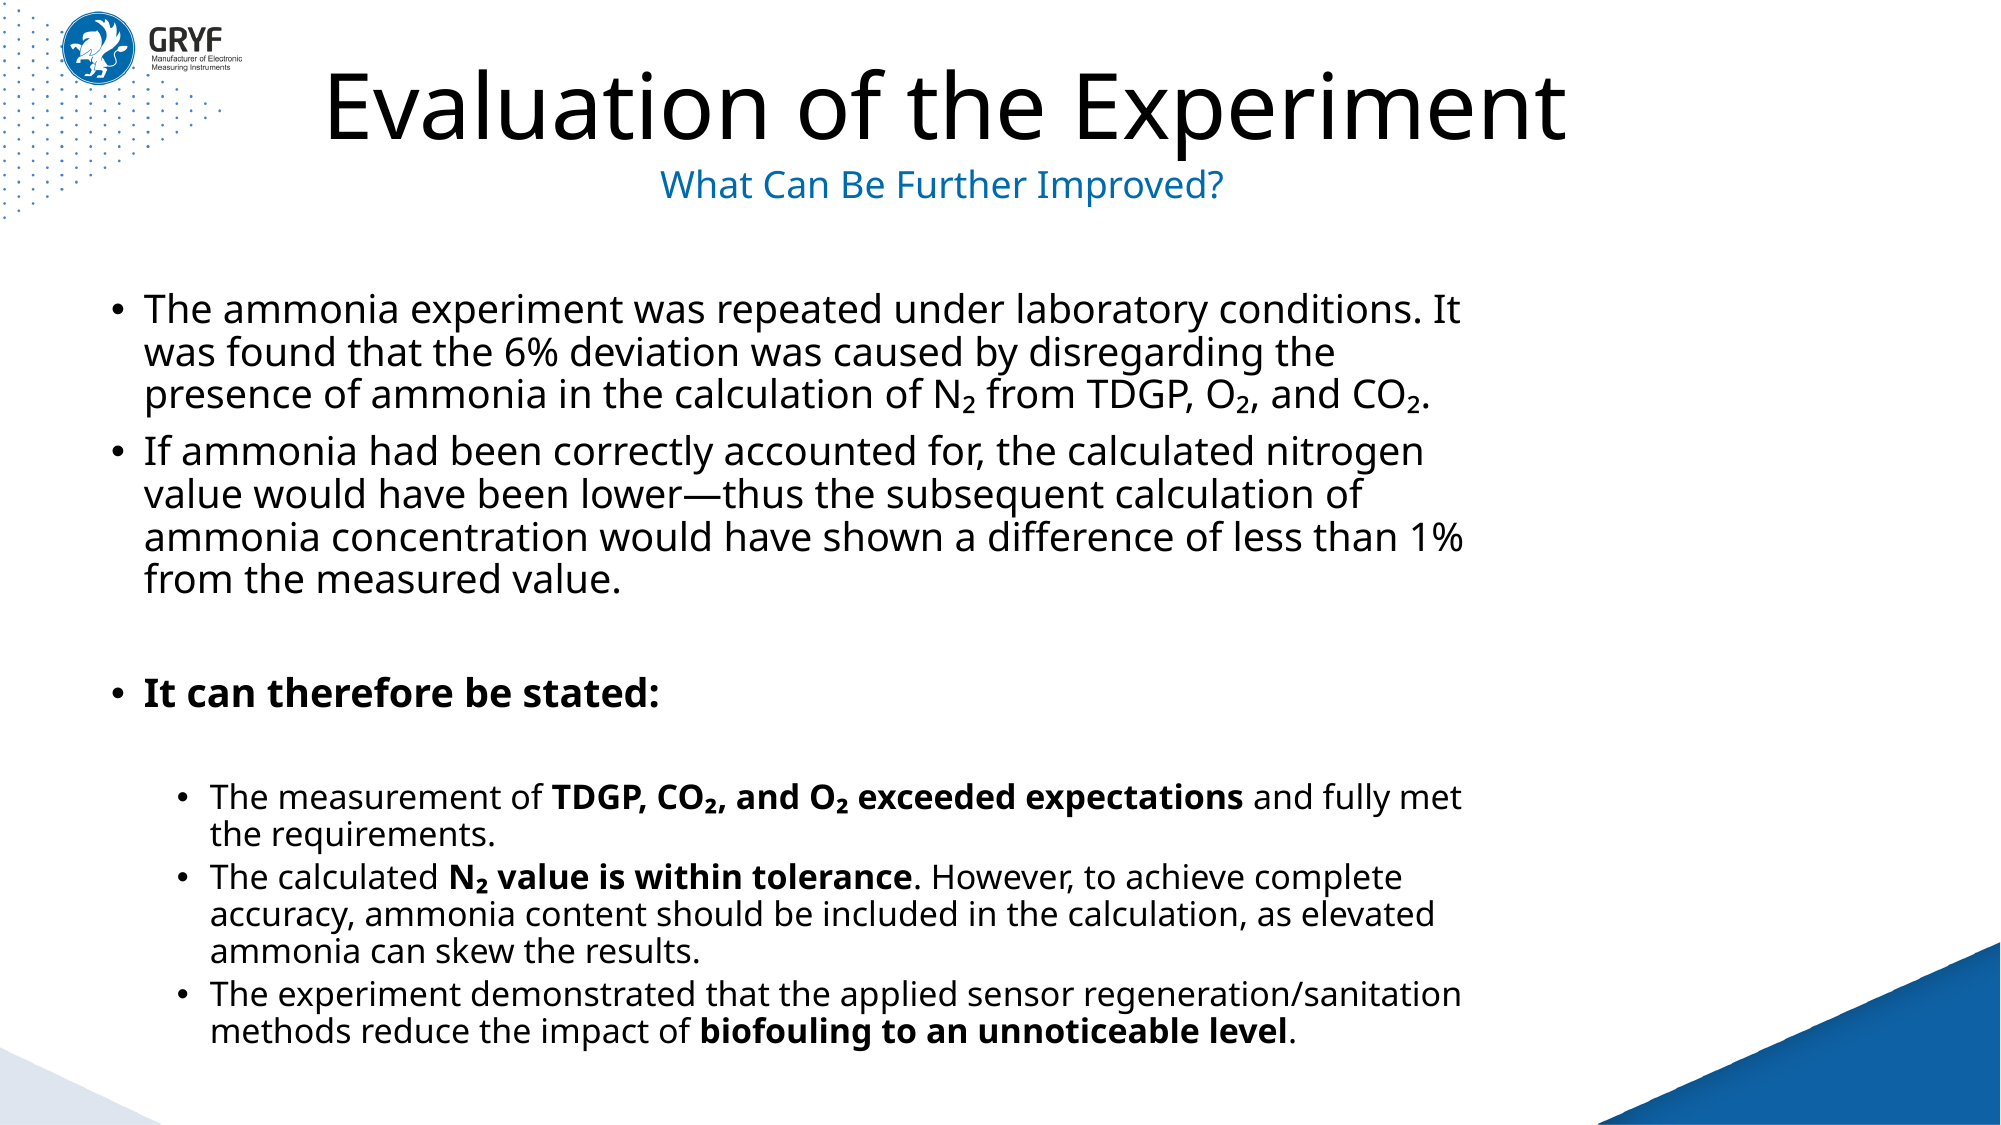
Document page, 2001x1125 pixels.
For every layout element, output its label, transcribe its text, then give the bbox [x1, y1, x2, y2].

list The ammonia experiment was repeated under laboratory conditions. It was found that the 6% deviation was caused by disregarding the presence of ammonia in the calculation of N₂ from TDGP, O₂, and CO₂. If ammonia had been correctly accounted for, the calculated nitrogen value would have been lower—thus the subsequent calculation of ammonia concentration would have shown a difference of less than 1% from the measured value. It can therefore be stated: The measurement of TDGP, CO₂, and O₂ exceeded expectations and fully met the requirements. The calculated N₂ value is within tolerance. However, to achieve complete accuracy, ammonia content should be included in the calculation, as elevated ammonia can skew the results. The experiment demonstrated that the applied sensor regeneration/sanitation methods reduce the impact of biofouling to an unnoticeable level. [96, 281, 1500, 1081]
text_box What Can Be Further Improved? [645, 153, 1339, 214]
picture [0, 0, 2001, 1125]
title Evaluation of the Experiment [307, 36, 1980, 185]
